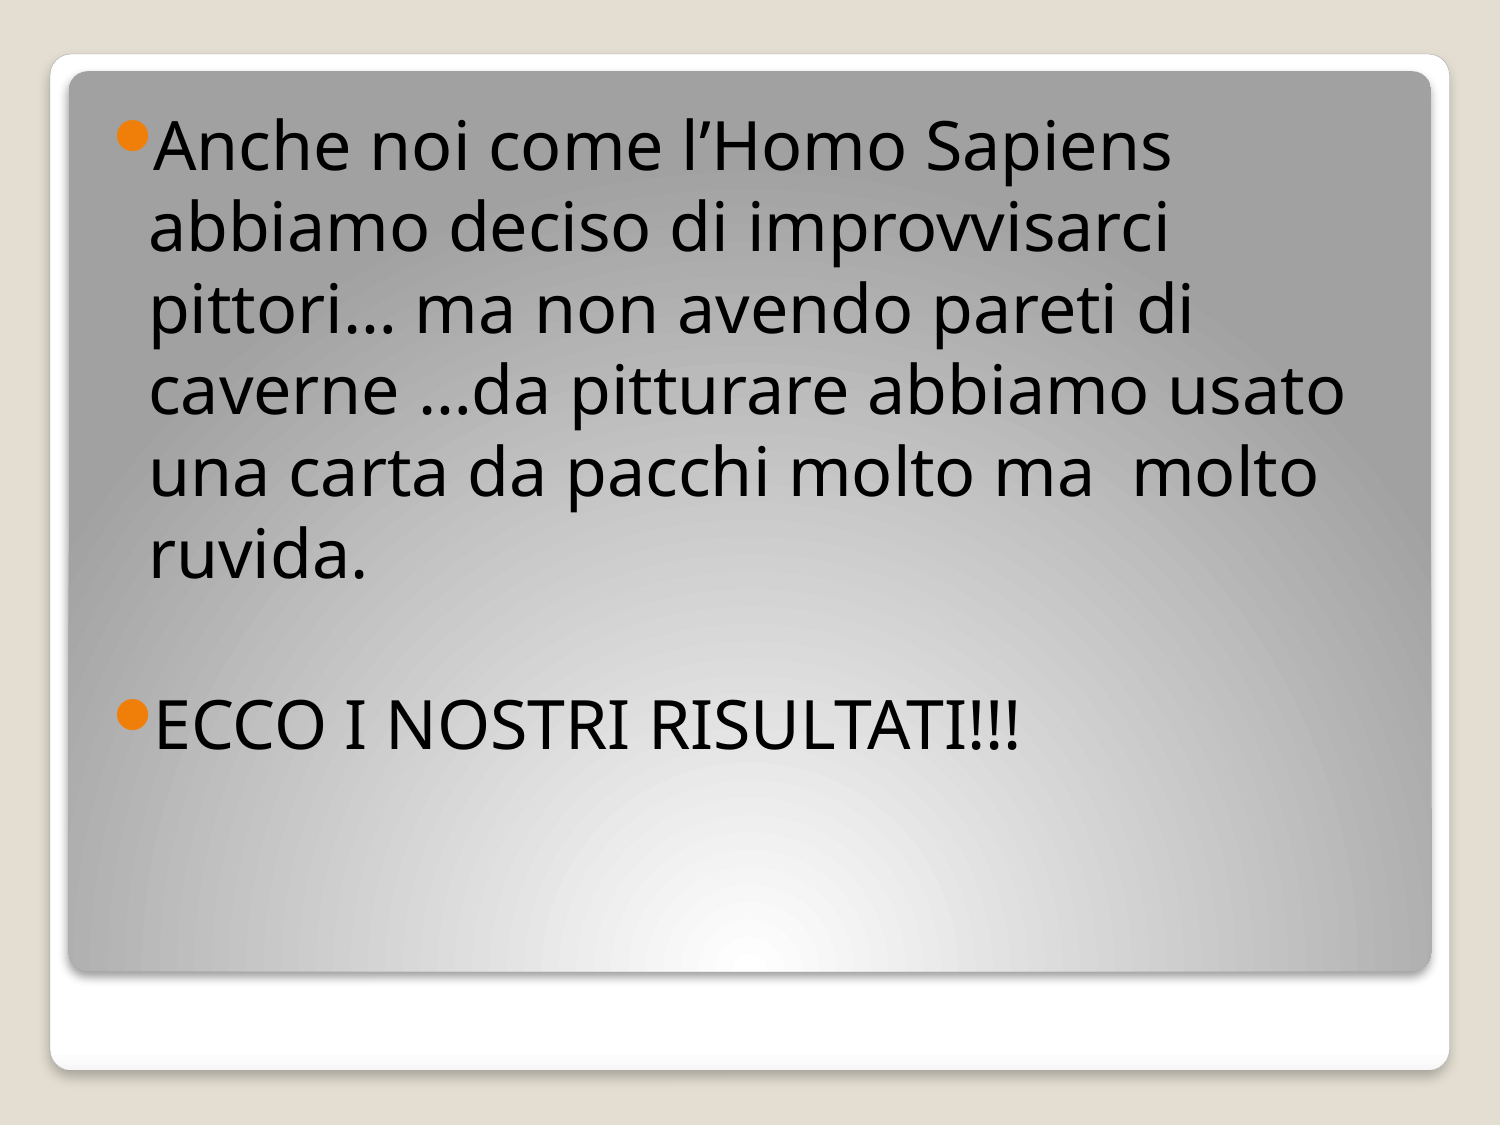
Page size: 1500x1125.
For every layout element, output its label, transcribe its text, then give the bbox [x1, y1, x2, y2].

list Anche noi come l’Homo Sapiens abbiamo deciso di improvvisarci pittori… ma non avendo pareti di caverne …da pitturare abbiamo usato una carta da pacchi molto ma molto ruvida. ECCO I NOSTRI RISULTATI!!! [82, 86, 1425, 774]
